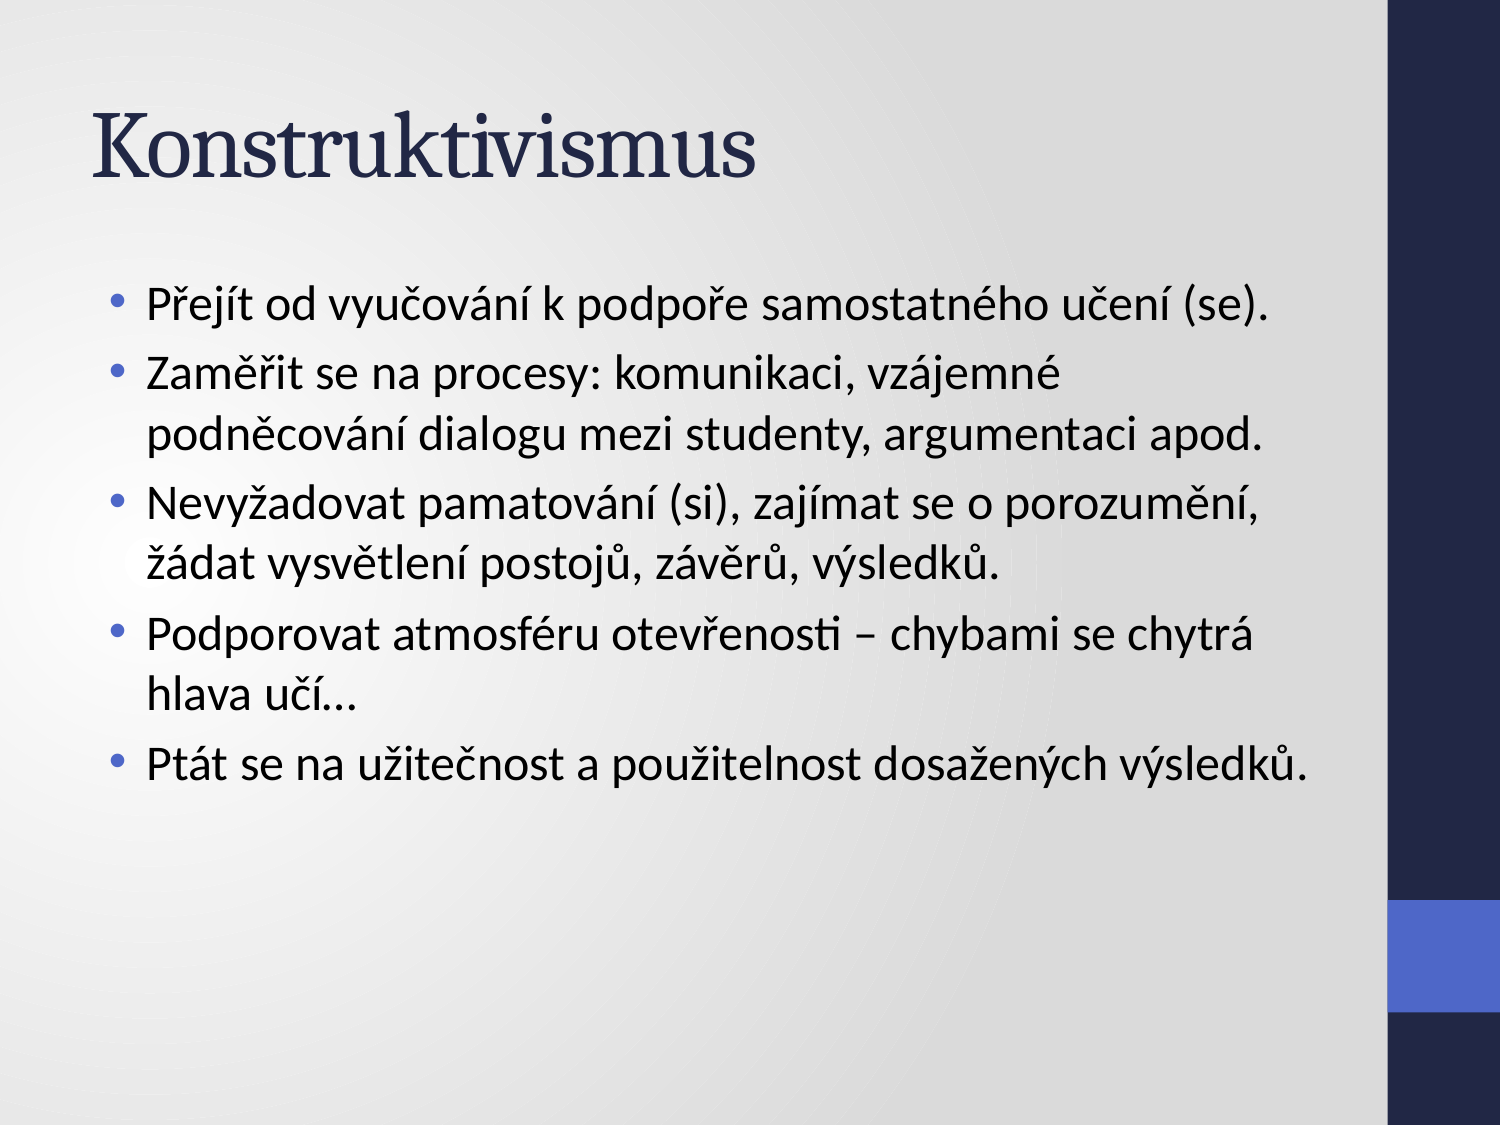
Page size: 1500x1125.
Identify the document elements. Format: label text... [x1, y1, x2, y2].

list Přejít od vyučování k podpoře samostatného učení (se). Zaměřit se na procesy: komunikaci, vzájemné podněcování dialogu mezi studenty, argumentaci apod. Nevyžadovat pamatování (si), zajímat se o porozumění, žádat vysvětlení postojů, závěrů, výsledků. Podporovat atmosféru otevřenosti – chybami se chytrá hlava učí… Ptát se na užitečnost a použitelnost dosažených výsledků. [75, 262, 1325, 1050]
title Konstruktivismus [75, 45, 1325, 233]
